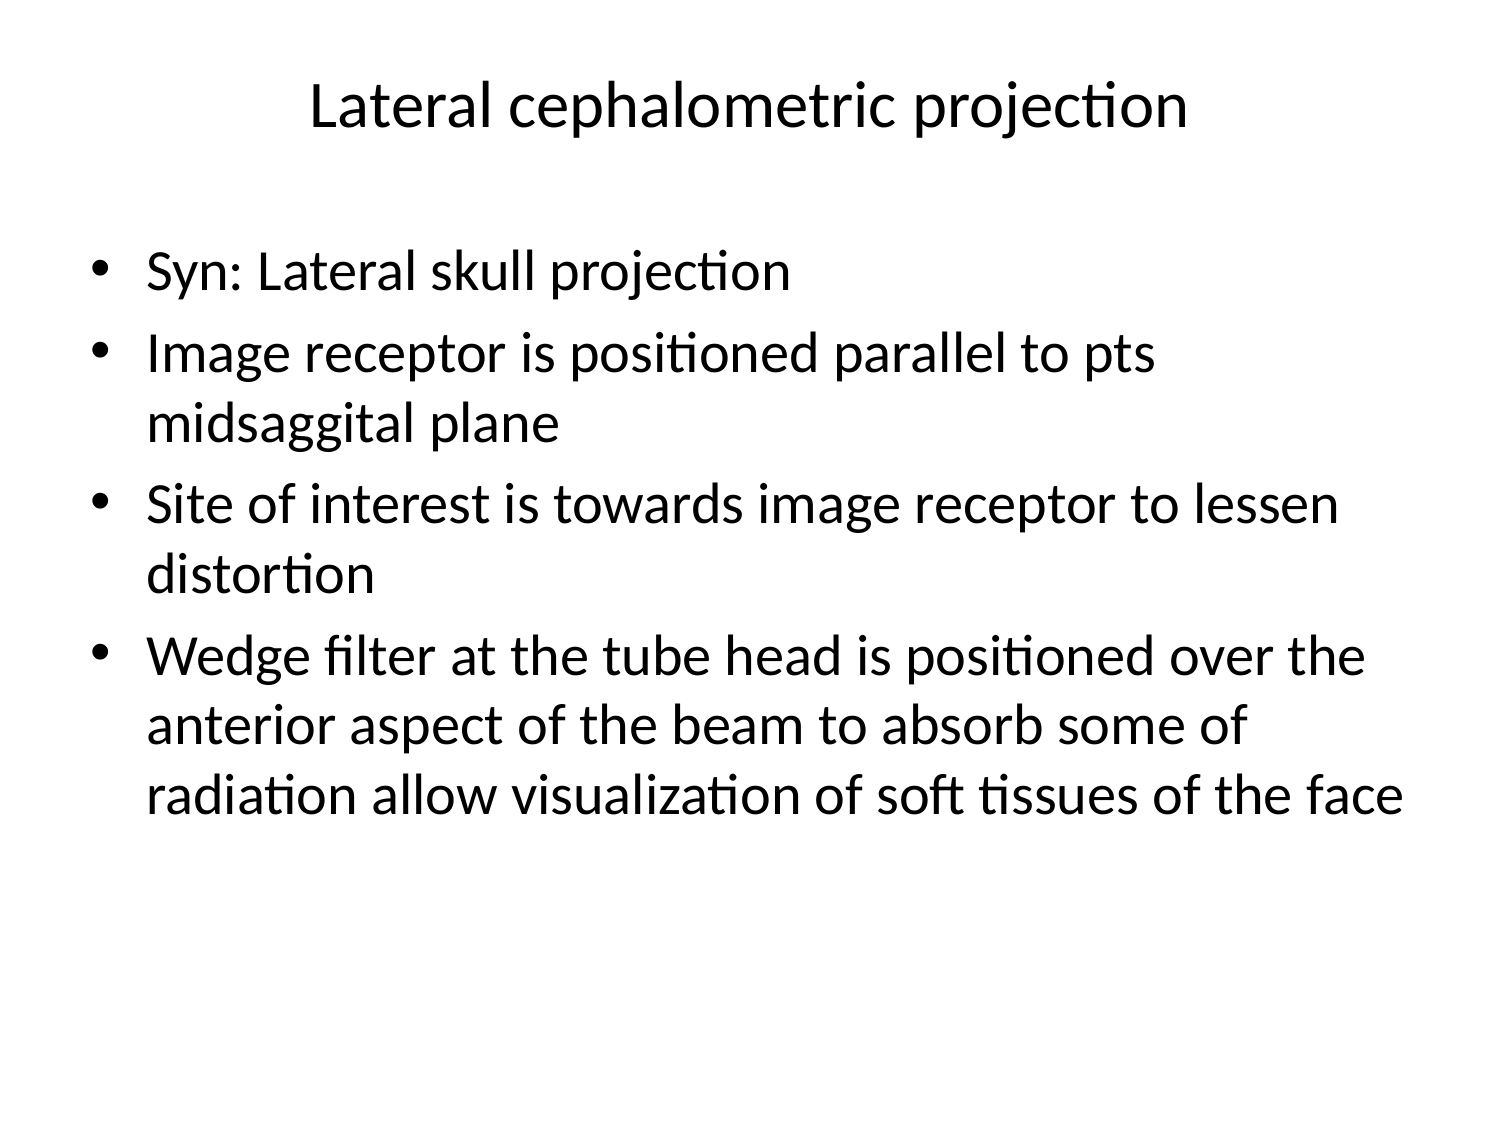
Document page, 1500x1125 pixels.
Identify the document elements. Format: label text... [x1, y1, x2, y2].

list Syn: Lateral skull projection Image receptor is positioned parallel to pts midsaggital plane Site of interest is towards image receptor to lessen distortion Wedge filter at the tube head is positioned over the anterior aspect of the beam to absorb some of radiation allow visualization of soft tissues of the face [75, 224, 1425, 938]
title Lateral cephalometric projection [75, 82, 1425, 200]
